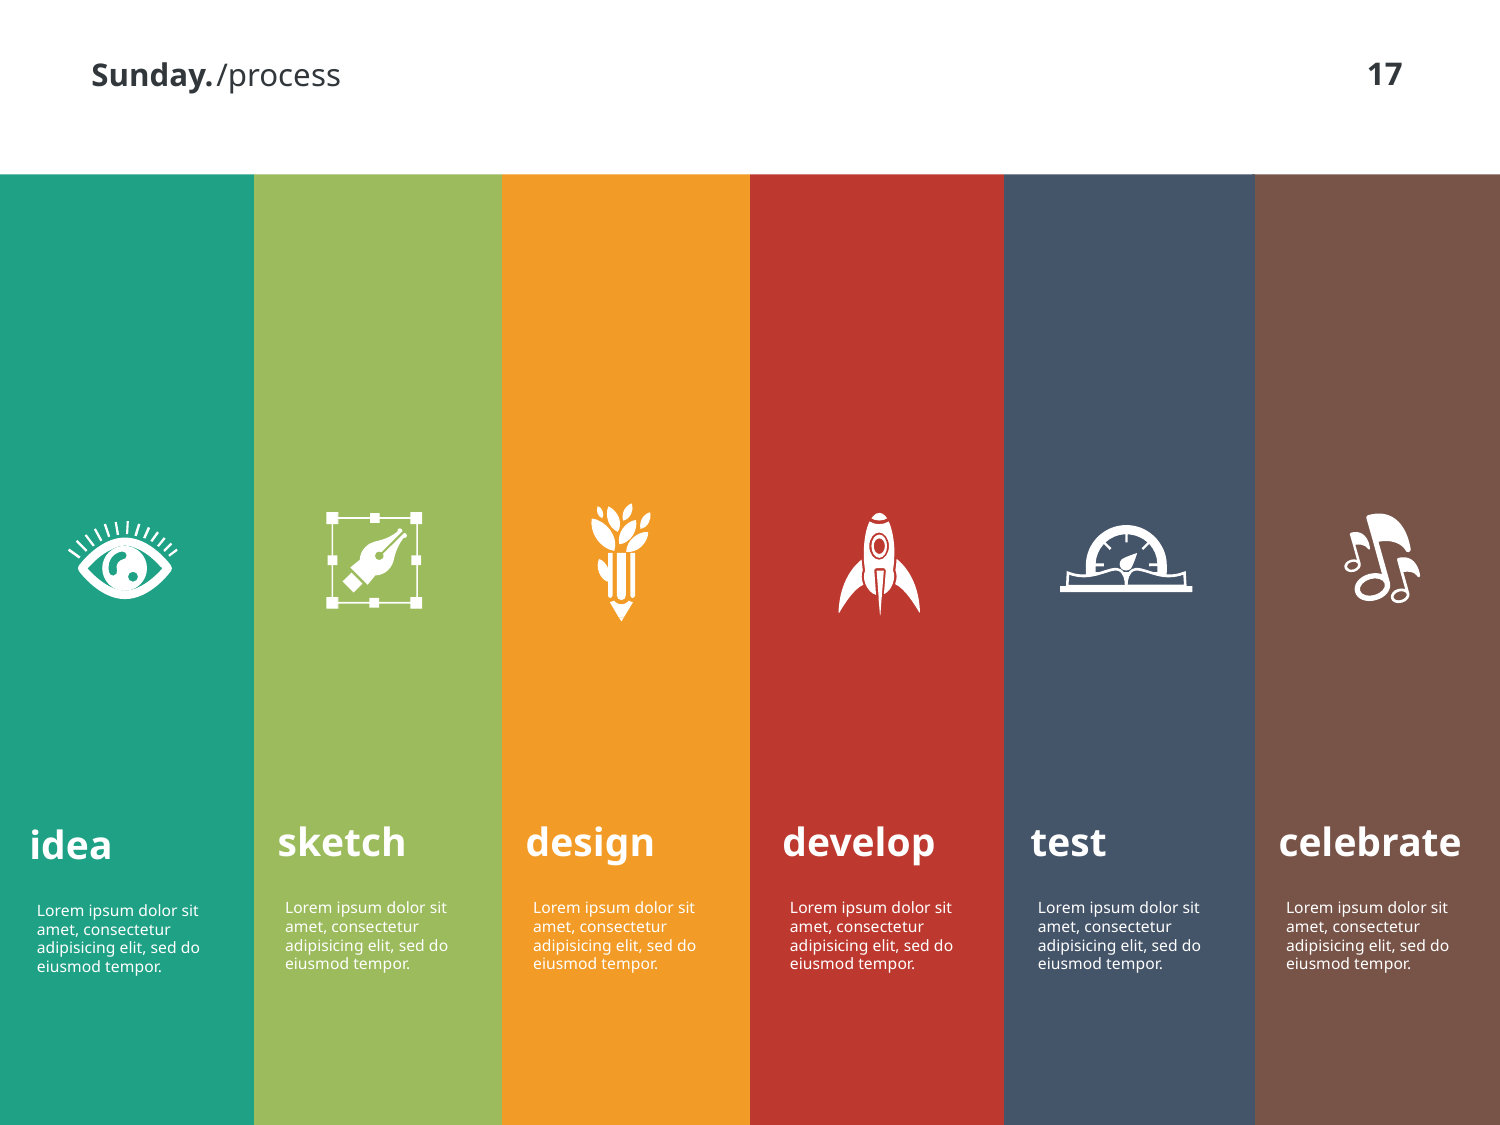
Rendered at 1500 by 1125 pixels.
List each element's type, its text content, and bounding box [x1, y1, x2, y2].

text_box [0, 172, 256, 1125]
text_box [14, 520, 237, 1041]
text_box [1006, 172, 1257, 1125]
text_box [256, 172, 504, 1125]
text_box [748, 172, 1006, 1125]
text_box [1015, 524, 1238, 1038]
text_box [1263, 512, 1486, 1038]
list /process [201, 48, 745, 114]
text_box [504, 172, 748, 1125]
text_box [510, 503, 733, 1038]
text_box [262, 512, 485, 1038]
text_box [767, 512, 990, 1038]
text_box [1257, 172, 1500, 1125]
